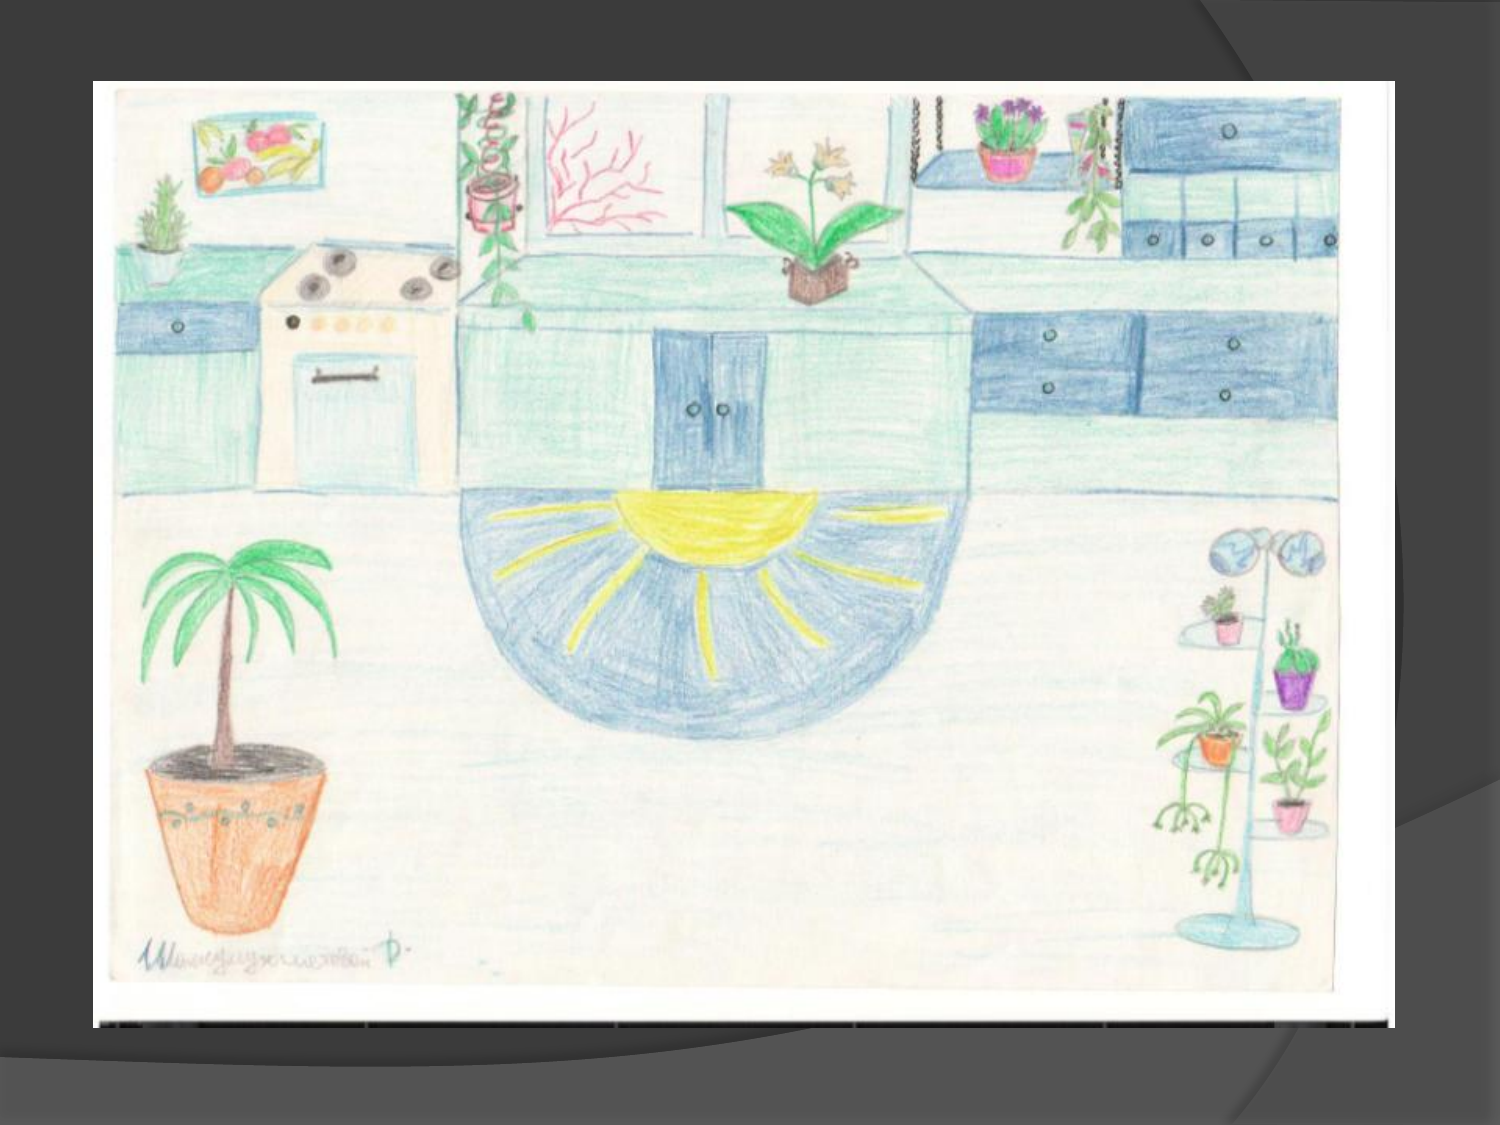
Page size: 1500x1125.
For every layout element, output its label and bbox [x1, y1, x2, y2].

picture [93, 81, 1395, 1028]
